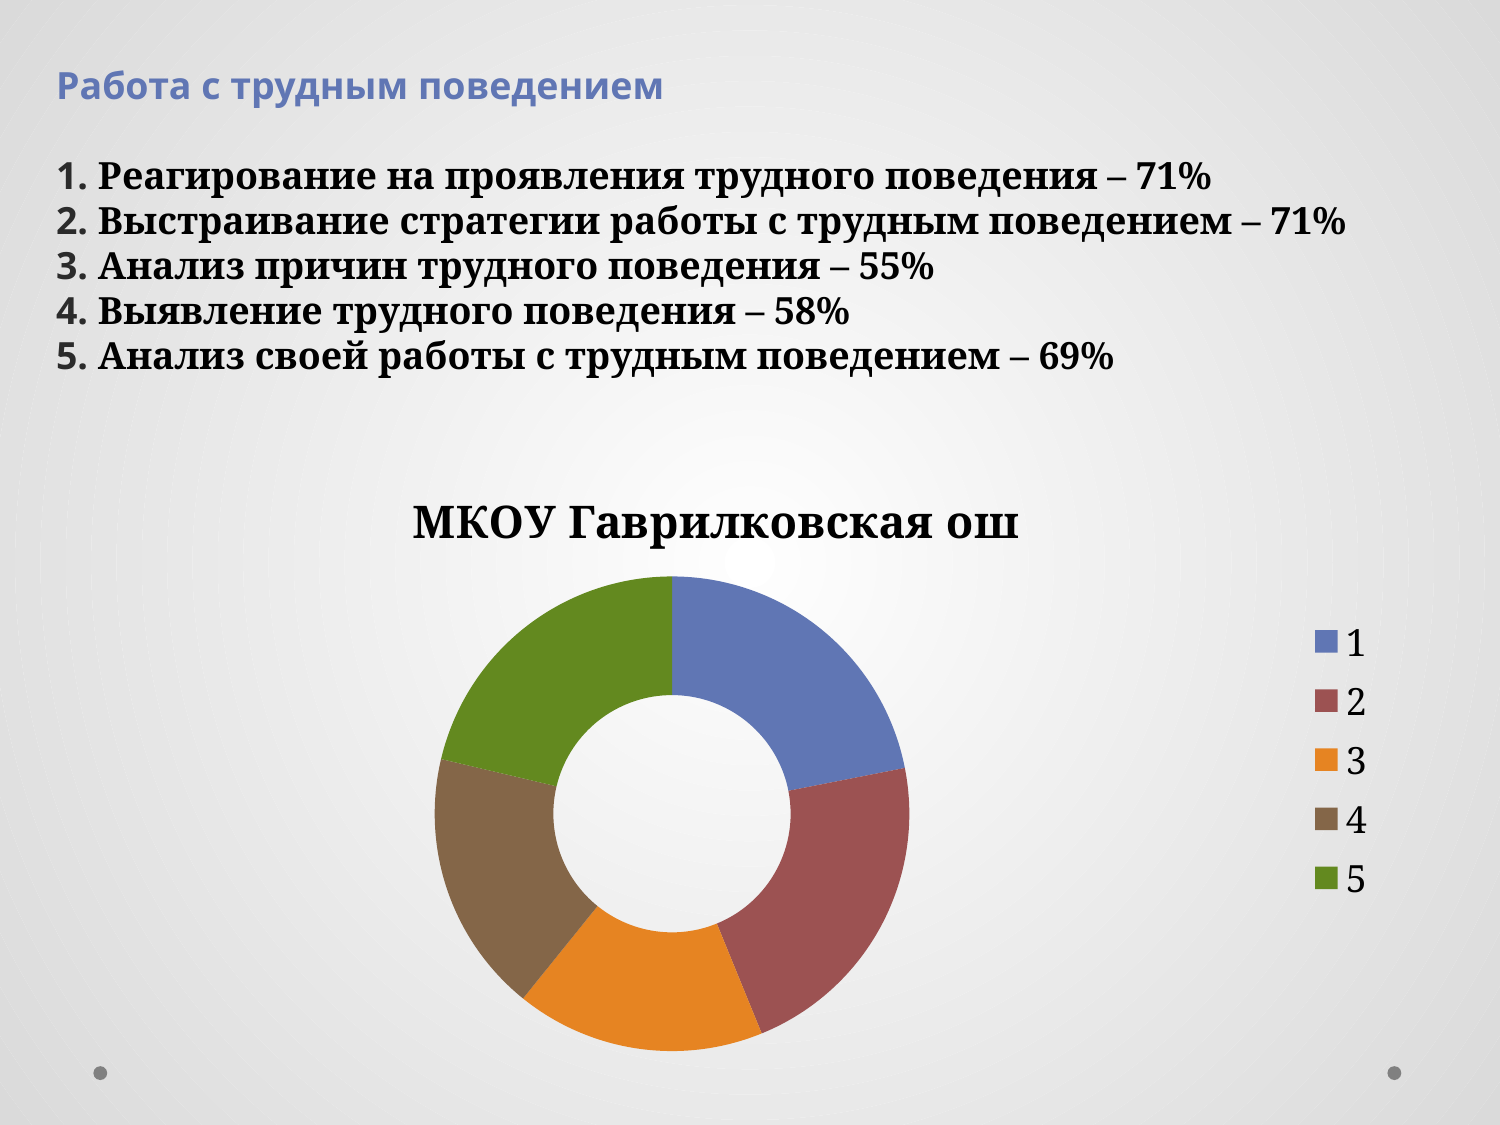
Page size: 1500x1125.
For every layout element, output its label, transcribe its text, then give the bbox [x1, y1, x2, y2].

text_box Работа с трудным поведением 1. Реагирование на проявления трудного поведения – 71% 2. Выстраивание стратегии работы с трудным поведением – 71% 3. Анализ причин трудного поведения – 55% 4. Выявление трудного поведения – 58% 5. Анализ своей работы с трудным поведением – 69% [41, 54, 1459, 475]
chart [40, 455, 1392, 1064]
